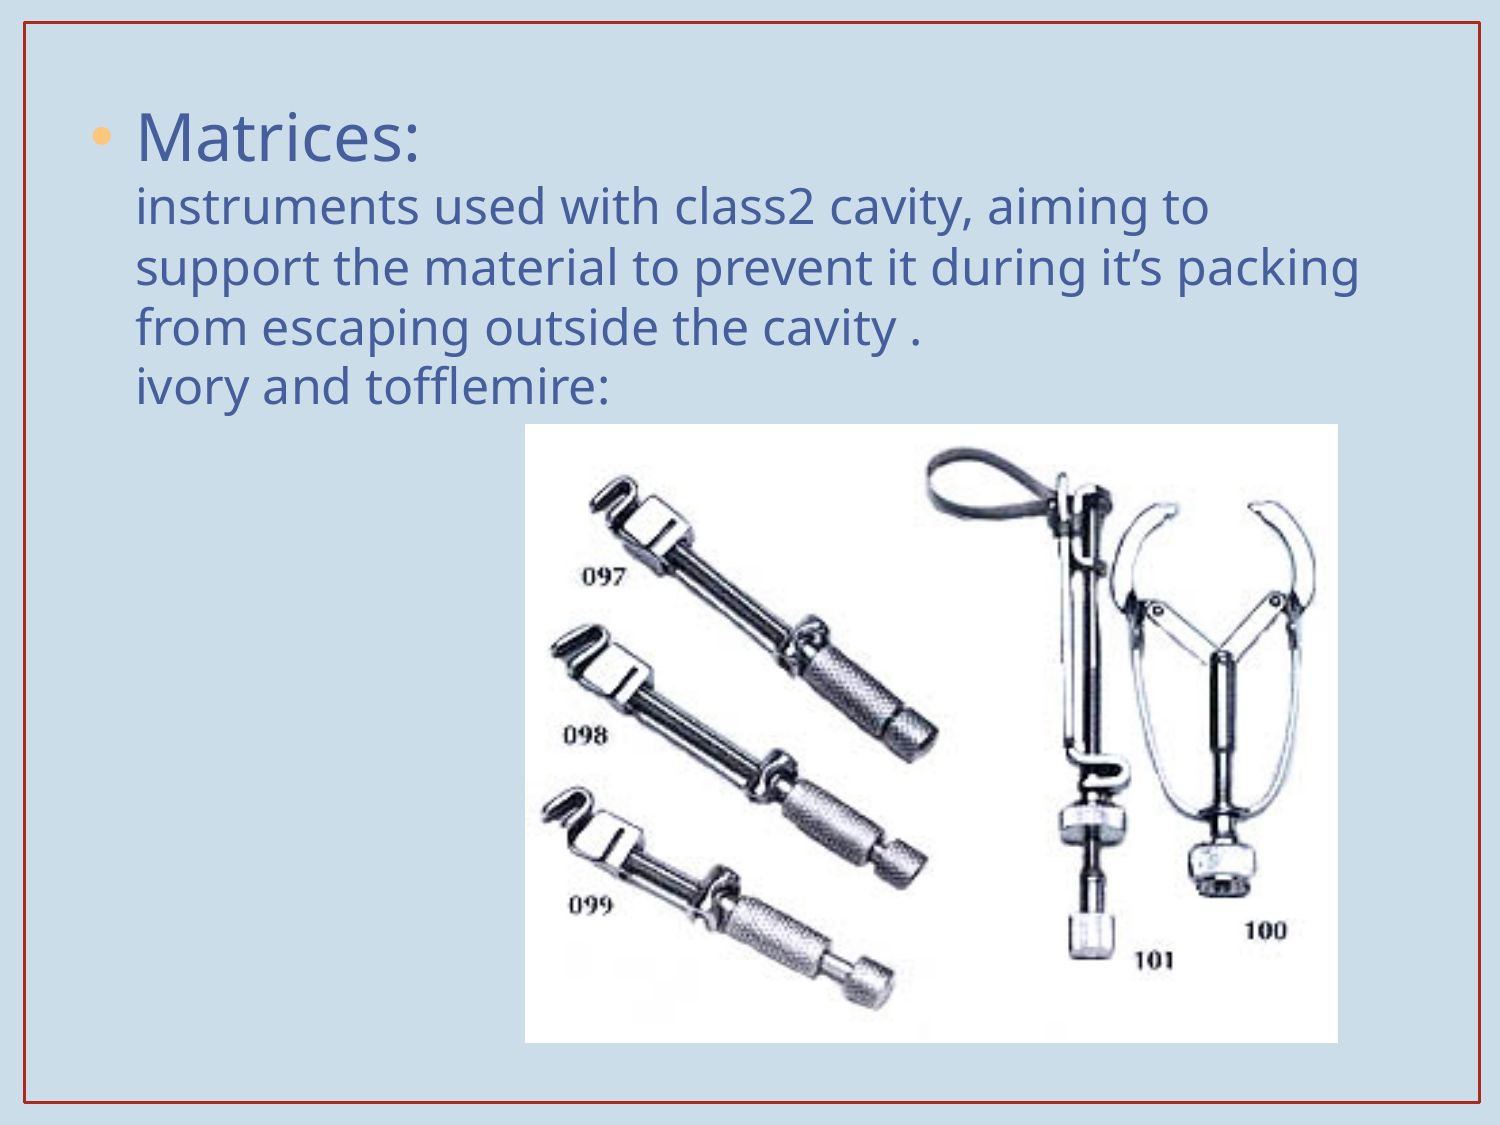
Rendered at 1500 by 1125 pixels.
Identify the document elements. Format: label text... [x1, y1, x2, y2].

picture [524, 424, 1338, 1043]
list Matrices: instruments used with class2 cavity, aiming to support the material to prevent it during it’s packing from escaping outside the cavity . ivory and tofflemire: [75, 87, 1425, 1005]
